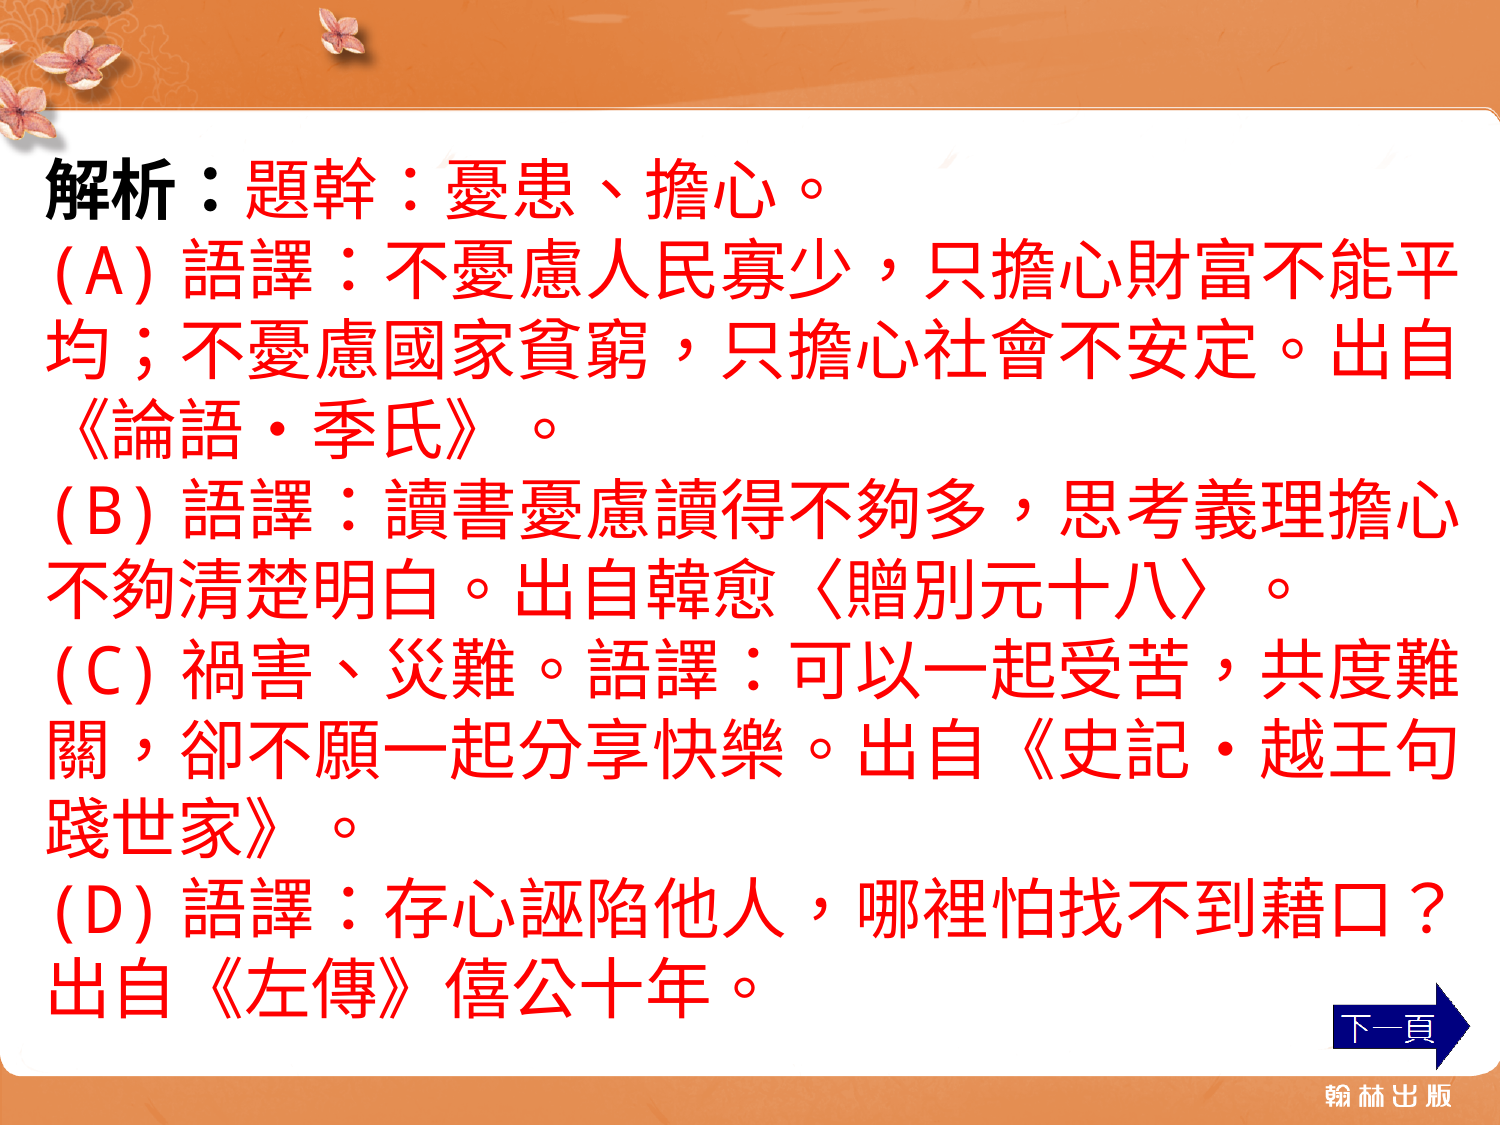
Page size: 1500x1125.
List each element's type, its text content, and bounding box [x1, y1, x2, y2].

picture [0, 0, 1500, 1125]
text_box 解析：題幹：憂患、擔心。 (A)語譯：不憂慮人民寡少，只擔心財富不能平均；不憂慮國家貧窮，只擔心社會不安定。出自《論語‧季氏》。 (B)語譯：讀書憂慮讀得不夠多，思考義理擔心不夠清楚明白。出自韓愈〈贈別元十八〉。 (C)禍害、災難。語譯：可以一起受苦，共度難關，卻不願一起分享快樂。出自《史記‧越王句踐世家》。 (D)語譯：存心誣陷他人，哪裡怕找不到藉口？出自《左傳》僖公十年。 [29, 140, 1477, 1035]
